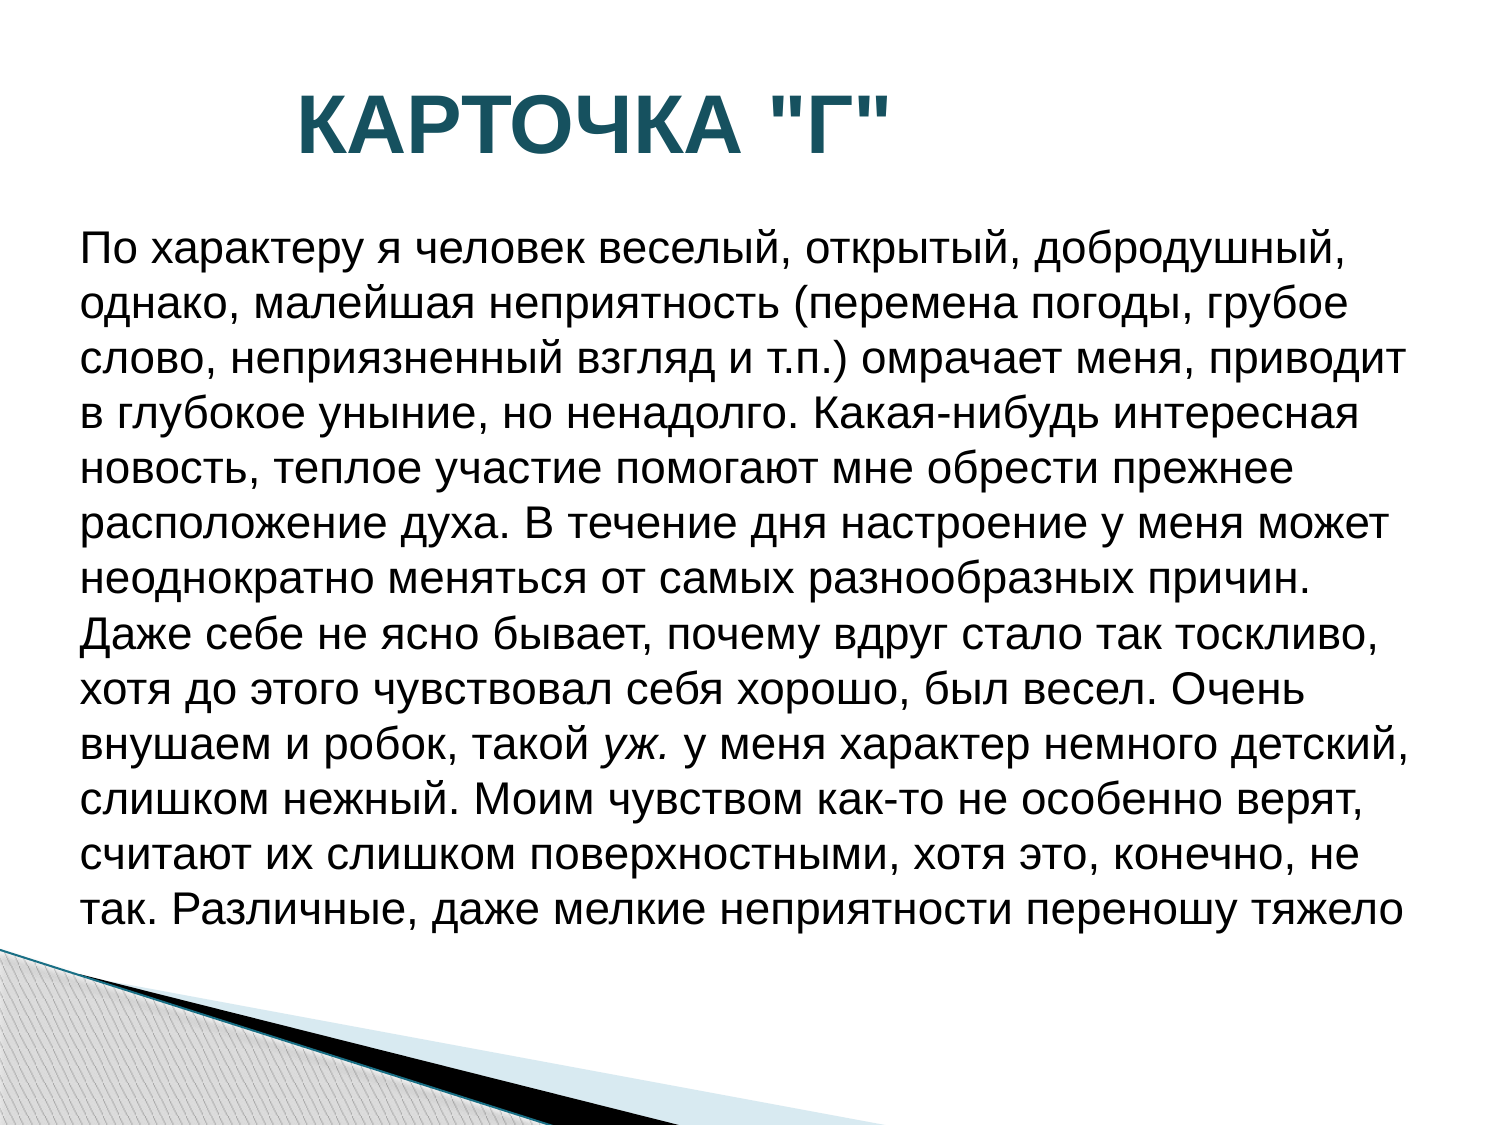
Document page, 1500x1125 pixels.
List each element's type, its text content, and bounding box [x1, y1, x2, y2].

list По характеру я человек веселый, открытый, добродушный, однако, малейшая неприятность (перемена погоды, грубое слово, неприязненный взгляд и т.п.) омрачает меня, приводит в глубокое уныние, но ненадолго. Какая-нибудь интересная новость, теплое участие помогают мне обрести прежнее расположение духа. В течение дня настроение у меня может неоднократно меняться от самых разнообразных причин. Даже себе не ясно бывает, почему вдруг стало так тоскливо, хотя до этого чувствовал себя хорошо, был весел. Очень внушаем и робок, такой уж. у меня характер немного детский, слишком нежный. Моим чувством как-то не особенно верят, считают их слишком поверхностными, хотя это, конечно, не так. Различные, даже мелкие неприятности переношу тяжело [64, 172, 1437, 1005]
title КАРТОЧКА "Г" [281, 45, 1425, 197]
